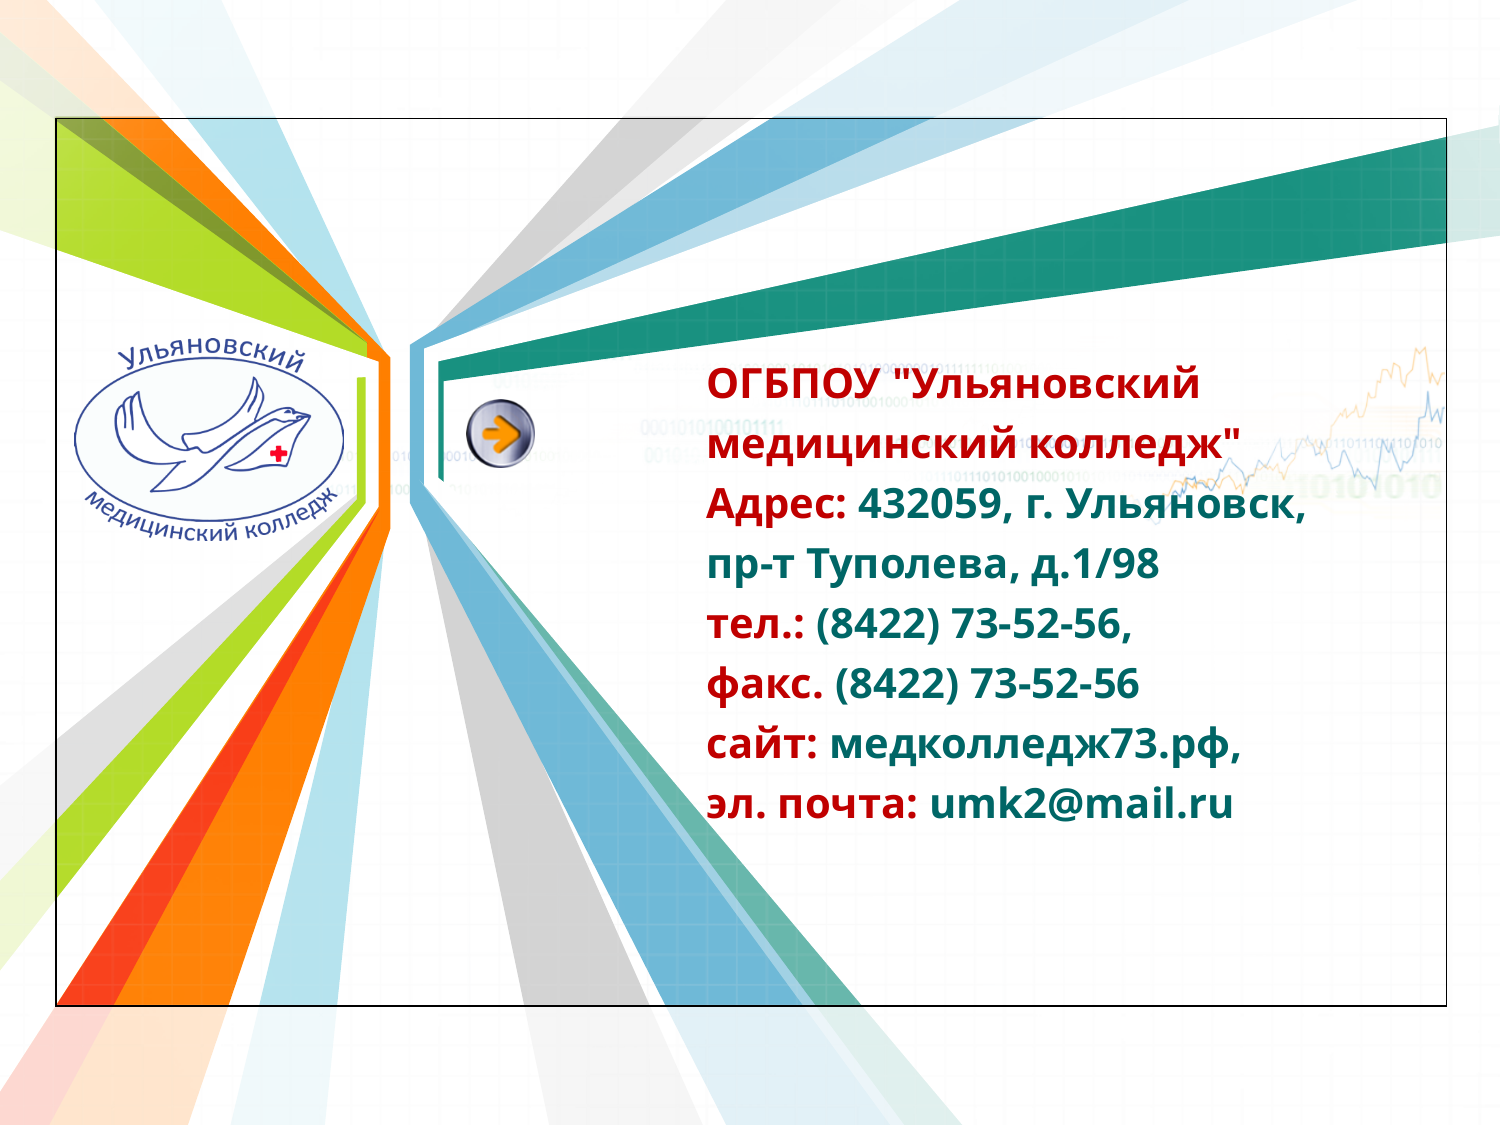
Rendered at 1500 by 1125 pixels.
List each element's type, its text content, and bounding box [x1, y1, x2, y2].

picture [0, 0, 1500, 1125]
title ОГБПОУ "Ульяновский медицинский колледж" Адрес: 432059, г. Ульяновск, пр-т Туполева, д.1/98 тел.: (8422) 73-52-56, факс. (8422) 73-52-56 сайт: медколледж73.рф, эл. почта: umk2@mail.ru [691, 314, 1483, 799]
